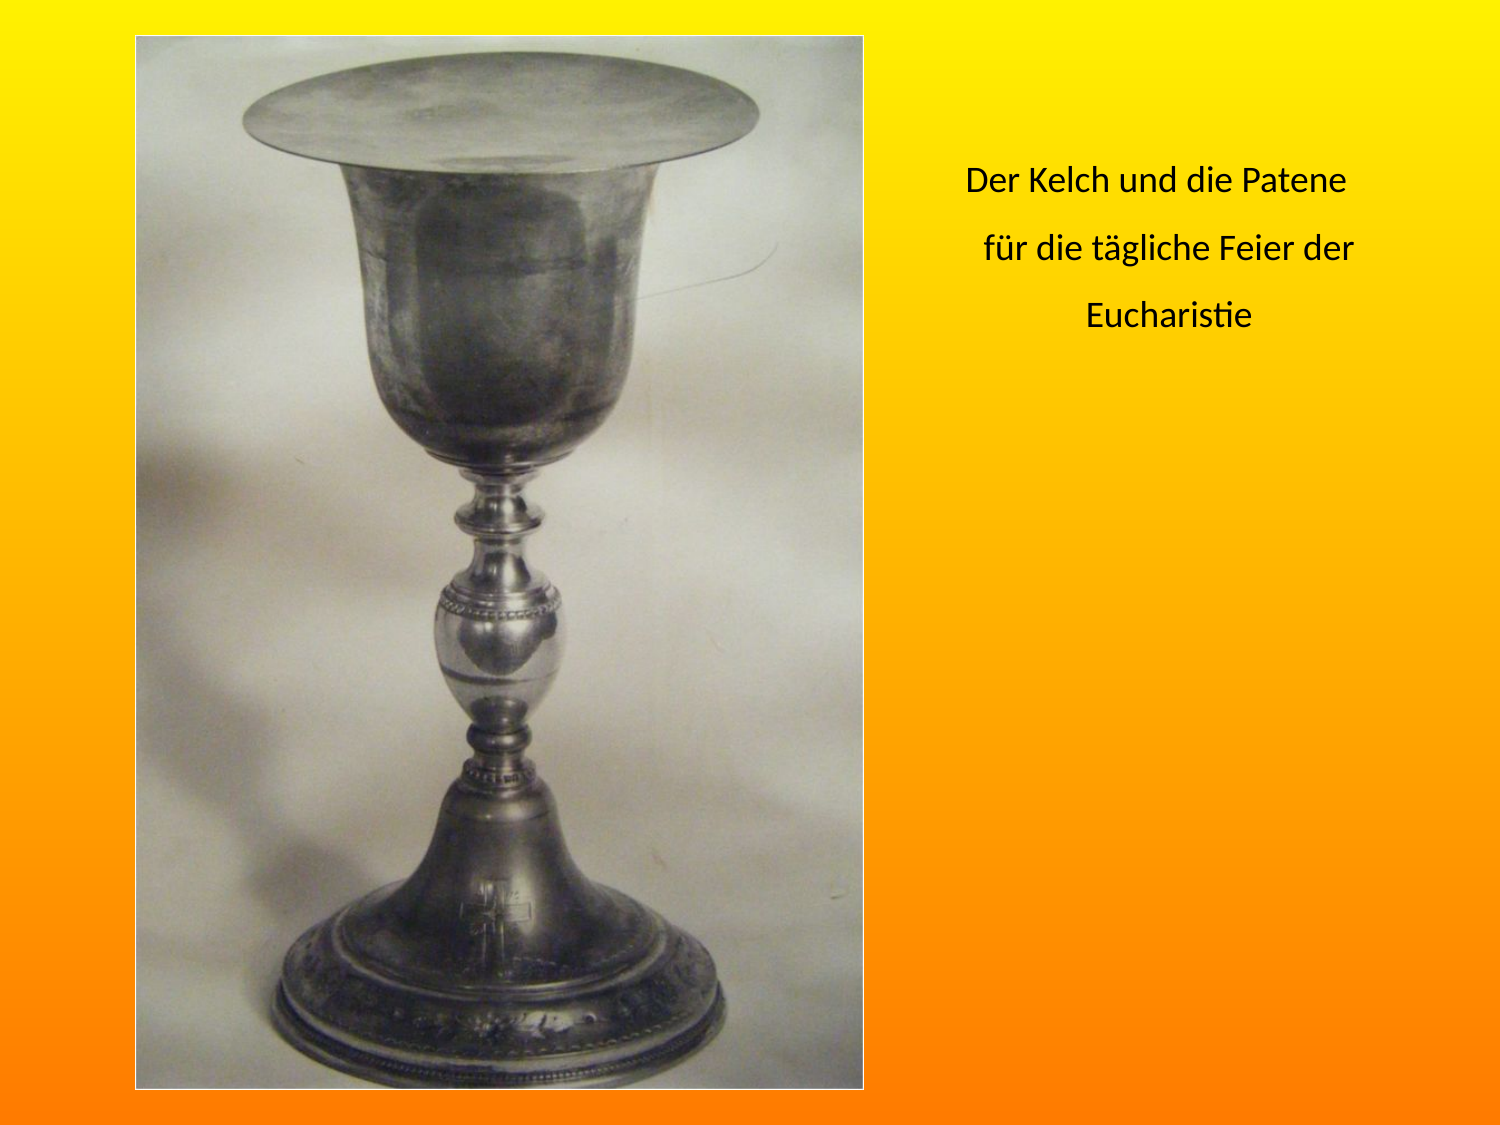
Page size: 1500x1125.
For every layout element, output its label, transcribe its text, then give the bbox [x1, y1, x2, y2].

picture [135, 34, 865, 1091]
text_box Der Kelch und die Patene für die tägliche Feier der Eucharistie [950, 125, 1388, 343]
